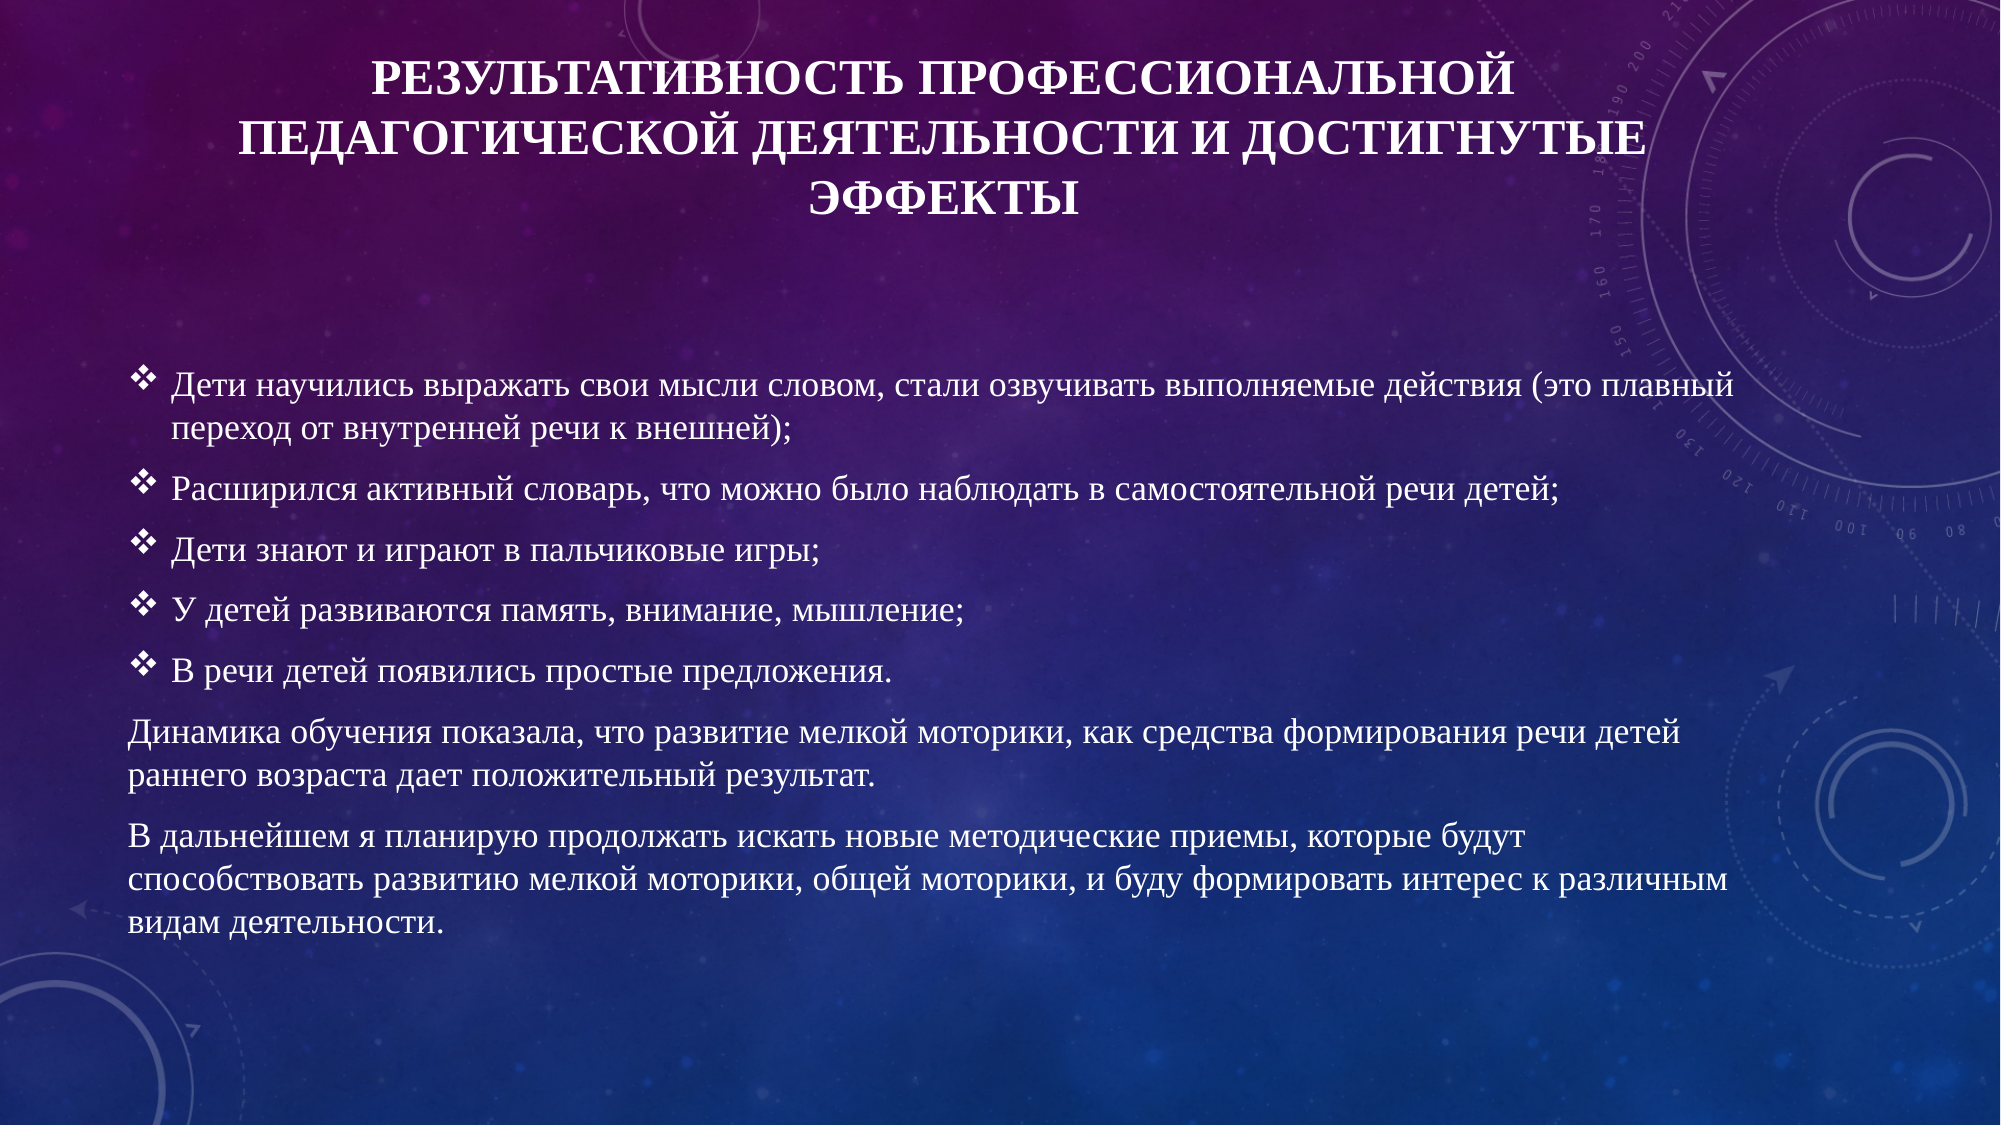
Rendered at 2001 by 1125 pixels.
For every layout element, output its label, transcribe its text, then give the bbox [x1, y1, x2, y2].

title Результативность профессиональной педагогической деятельности и достигнутые эффекты [112, 20, 1775, 339]
list Дети научились выражать свои мысли словом, стали озвучивать выполняемые действия (это плавный переход от внутренней речи к внешней); Расширился активный словарь, что можно было наблюдать в самостоятельной речи детей; Дети знают и играют в пальчиковые игры; У детей развиваются память, внимание, мышление; В речи детей появились простые предложения. Динамика обучения показала, что развитие мелкой моторики, как средства формирования речи детей раннего возраста дает положительный результат. В дальнейшем я планирую продолжать искать новые методические приемы, которые будут способствовать развитию мелкой моторики, общей моторики, и буду формировать интерес к различным видам деятельности. [112, 351, 1775, 950]
picture [0, 0, 2001, 1125]
